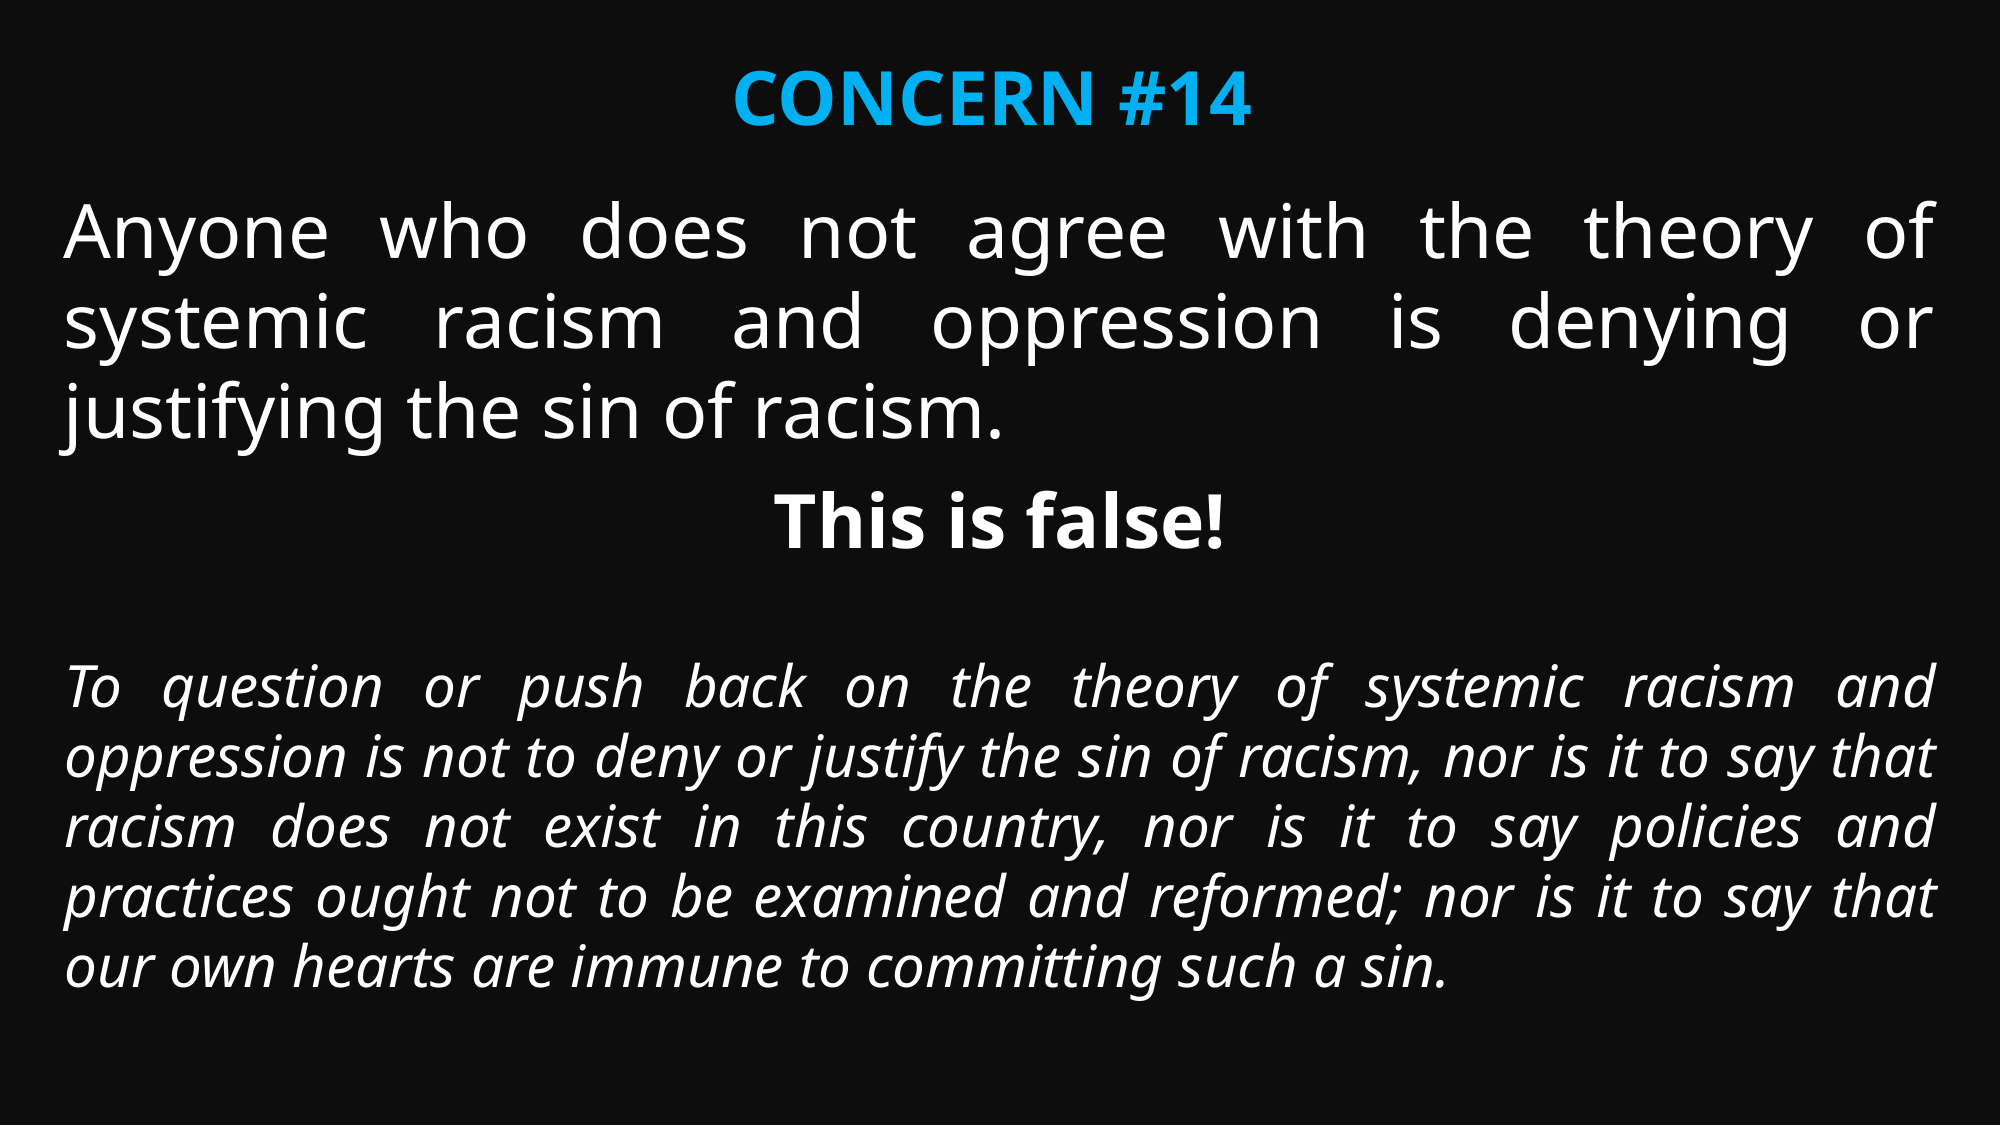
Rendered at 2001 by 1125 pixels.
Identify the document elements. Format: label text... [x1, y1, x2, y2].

text_box This is false! [49, 466, 1951, 572]
text_box Anyone who does not agree with the theory of systemic racism and oppression is denying or justifying the sin of racism. [49, 176, 1951, 462]
subtitle Concern #14 [34, 42, 1951, 184]
text_box To question or push back on the theory of systemic racism and oppression is not to deny or justify the sin of racism, nor is it to say that racism does not exist in this country, nor is it to say policies and practices ought not to be examined and reformed; nor is it to say that our own hearts are immune to committing such a sin. [49, 641, 1952, 1007]
